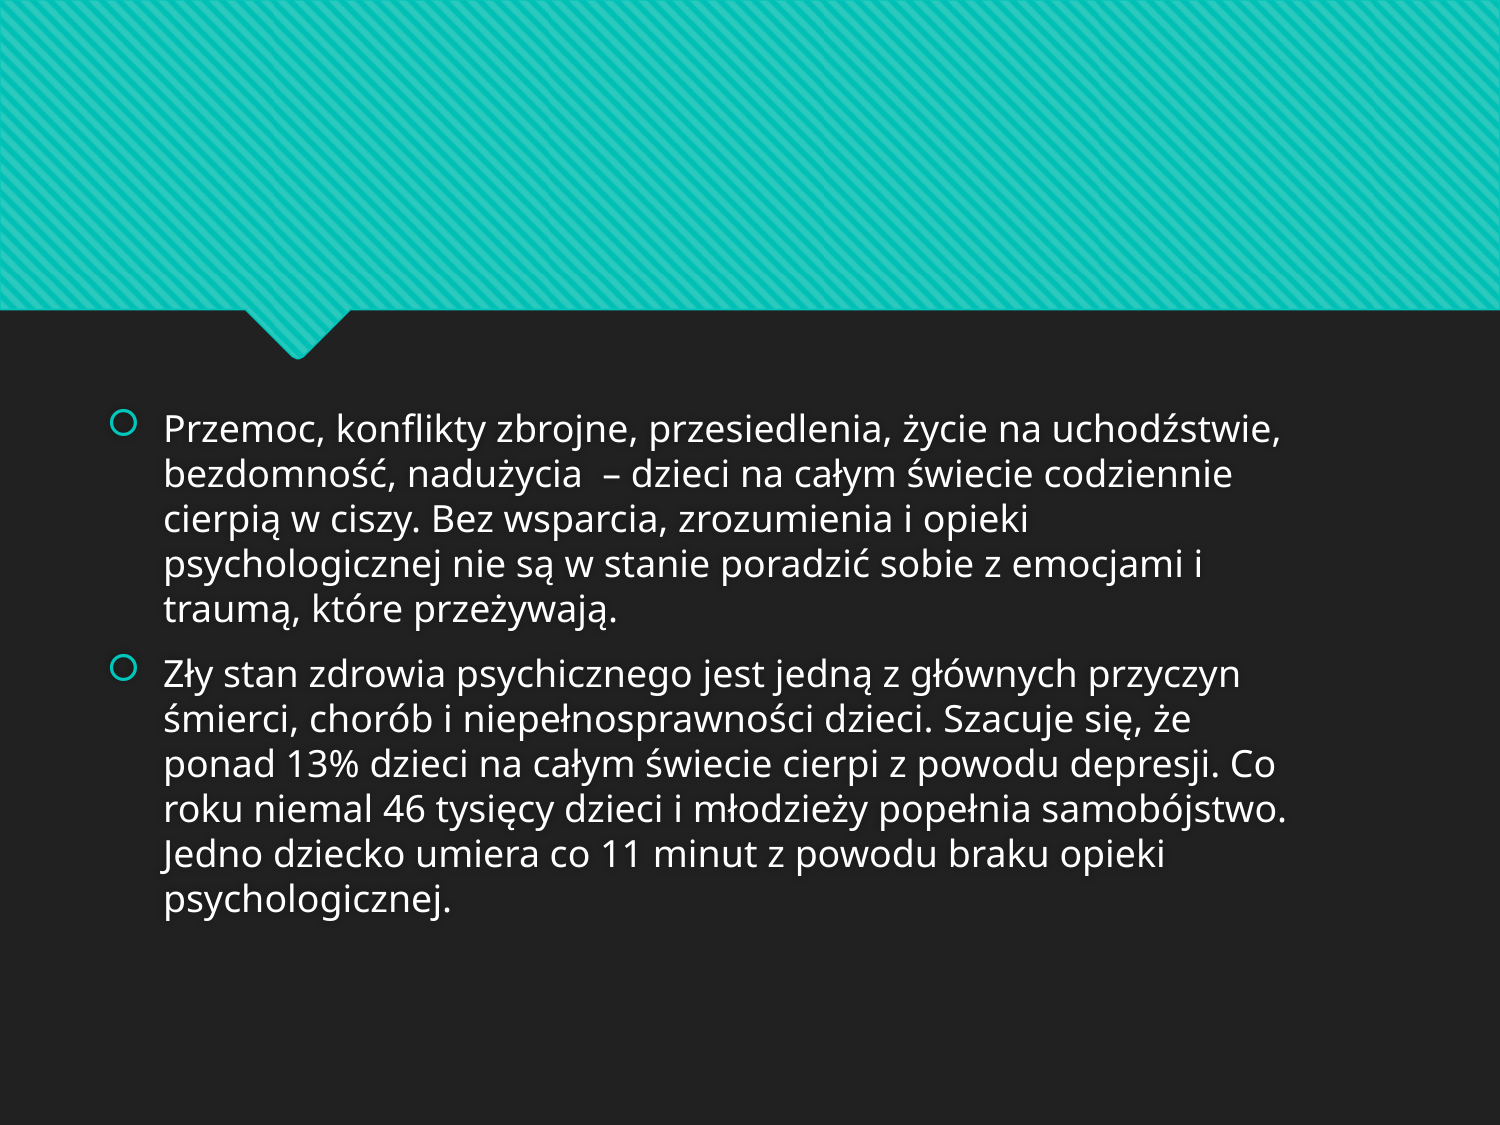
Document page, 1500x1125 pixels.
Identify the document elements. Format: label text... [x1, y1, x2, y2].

list Przemoc, konflikty zbrojne, przesiedlenia, życie na uchodźstwie, bezdomność, nadużycia – dzieci na całym świecie codziennie cierpią w ciszy. Bez wsparcia, zrozumienia i opieki psychologicznej nie są w stanie poradzić sobie z emocjami i traumą, które przeżywają. Zły stan zdrowia psychicznego jest jedną z głównych przyczyn śmierci, chorób i niepełnosprawności dzieci. Szacuje się, że ponad 13% dzieci na całym świecie cierpi z powodu depresji. Co roku niemal 46 tysięcy dzieci i młodzieży popełnia samobójstwo. Jedno dziecko umiera co 11 minut z powodu braku opieki psychologicznej. [91, 397, 1327, 994]
